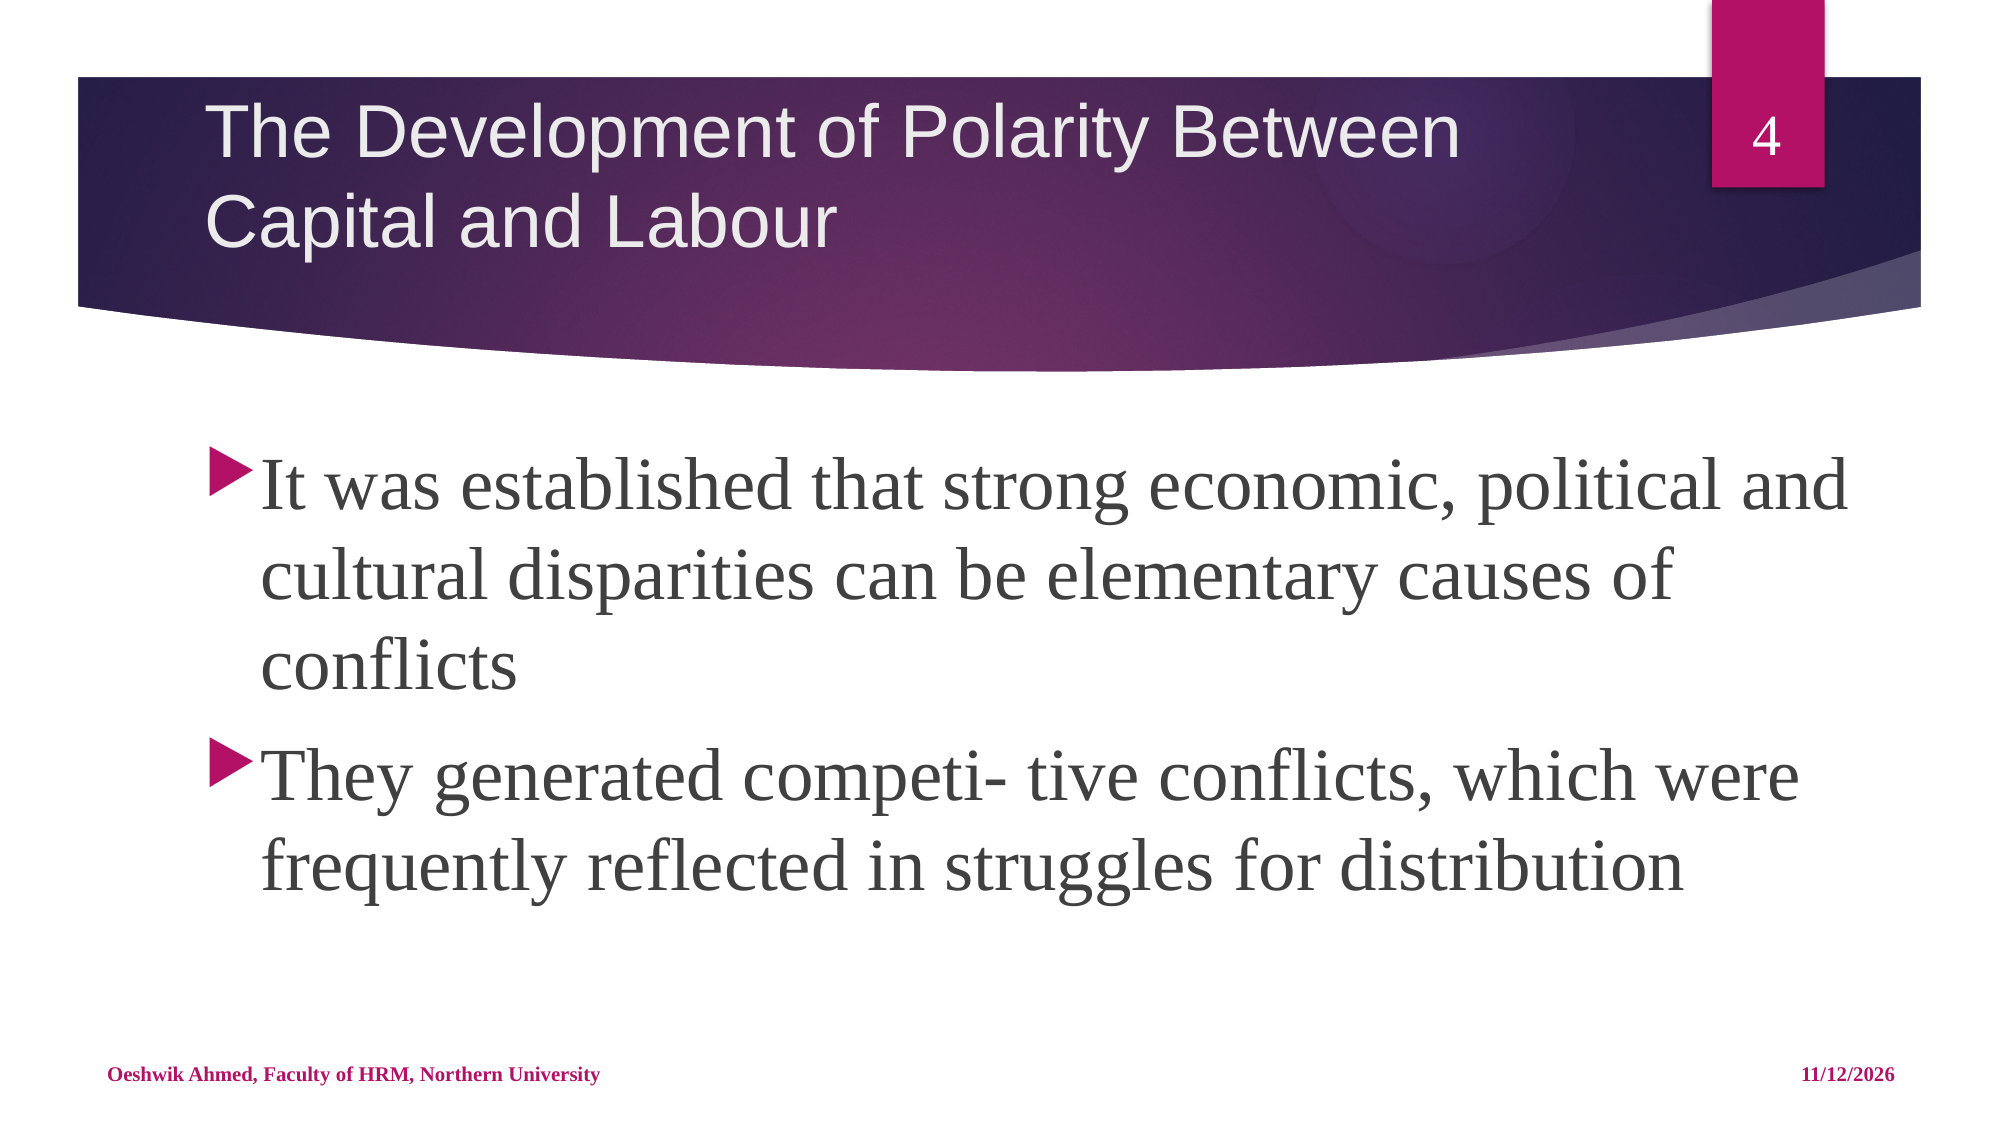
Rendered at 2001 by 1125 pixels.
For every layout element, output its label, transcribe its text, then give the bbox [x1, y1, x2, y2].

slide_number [1747, 1048, 1911, 1099]
footer Oeshwik Ahmed, Faculty of HRM, Northern University [92, 1048, 726, 1099]
slide_number 4 [1698, 48, 1836, 175]
title The Development of Polarity Between Capital and Labour [189, 159, 1627, 276]
list It was established that strong economic, political and cultural disparities can be elementary causes of conflicts They generated competi- tive conflicts, which were frequently reflected in struggles for distribution [189, 427, 1910, 988]
